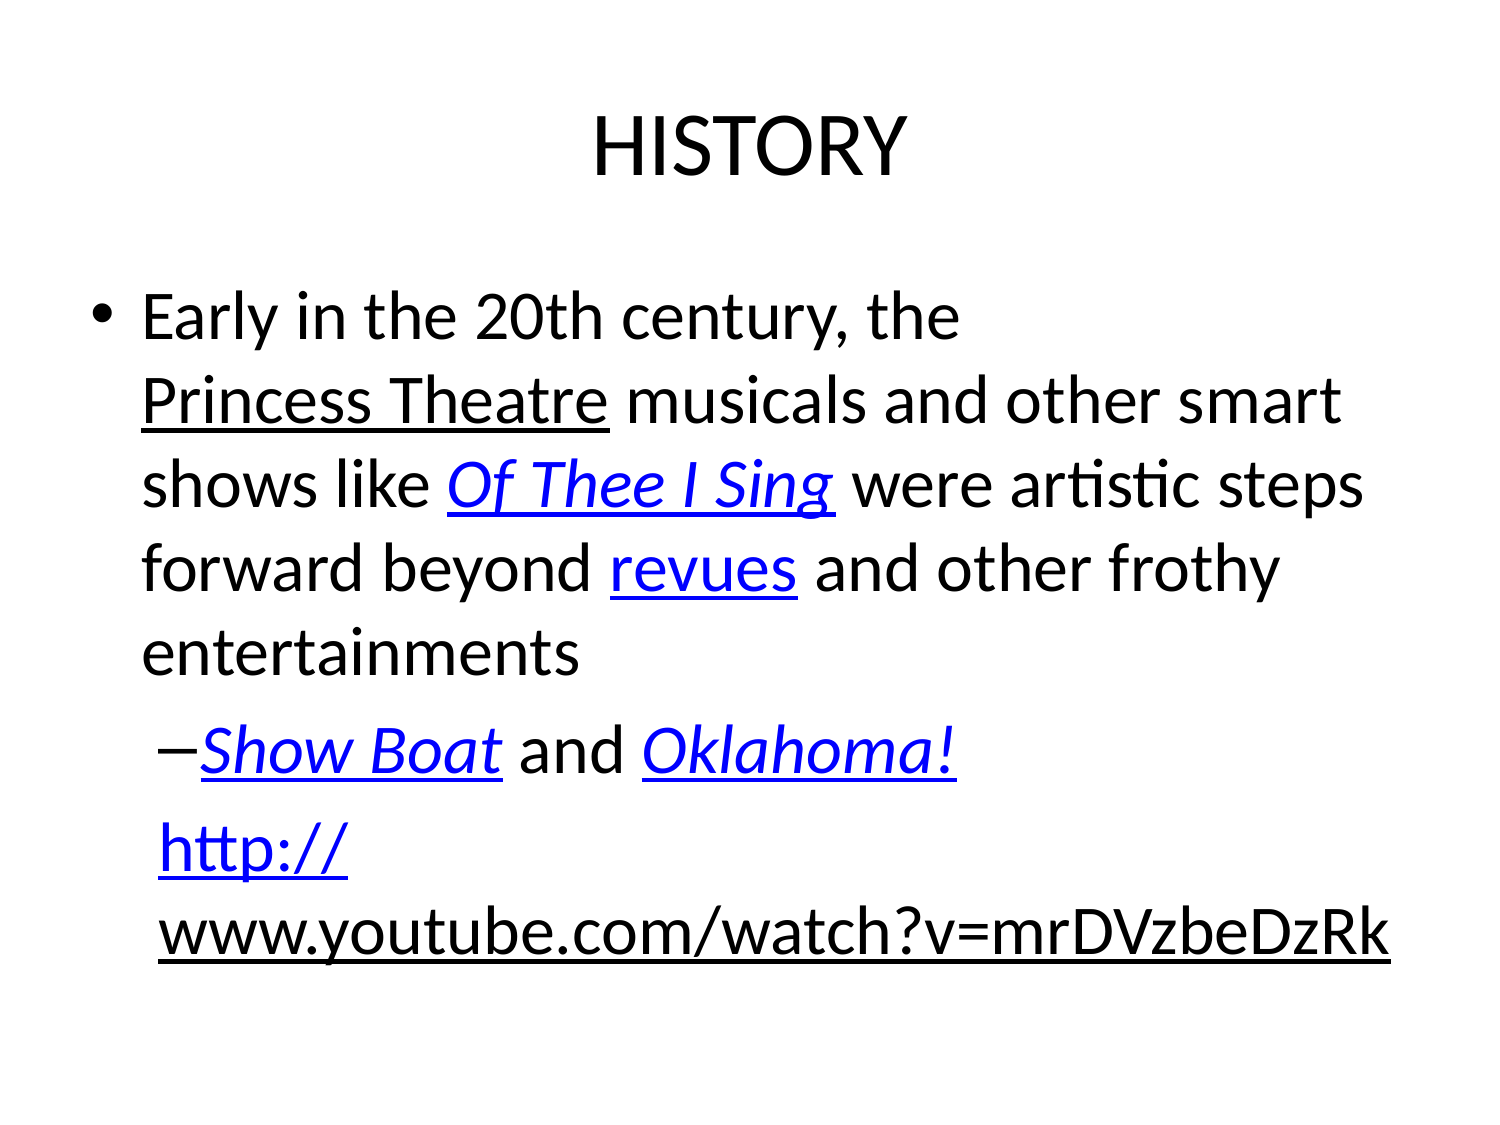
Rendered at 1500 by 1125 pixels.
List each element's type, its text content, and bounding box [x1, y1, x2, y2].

list Early in the 20th century, the Princess Theatre musicals and other smart shows like Of Thee I Sing were artistic steps forward beyond revues and other frothy entertainments Show Boat and Oklahoma! http://www.youtube.com/watch?v=mrDVzbeDzRk [75, 262, 1425, 1005]
title HISTORY [75, 45, 1425, 233]
